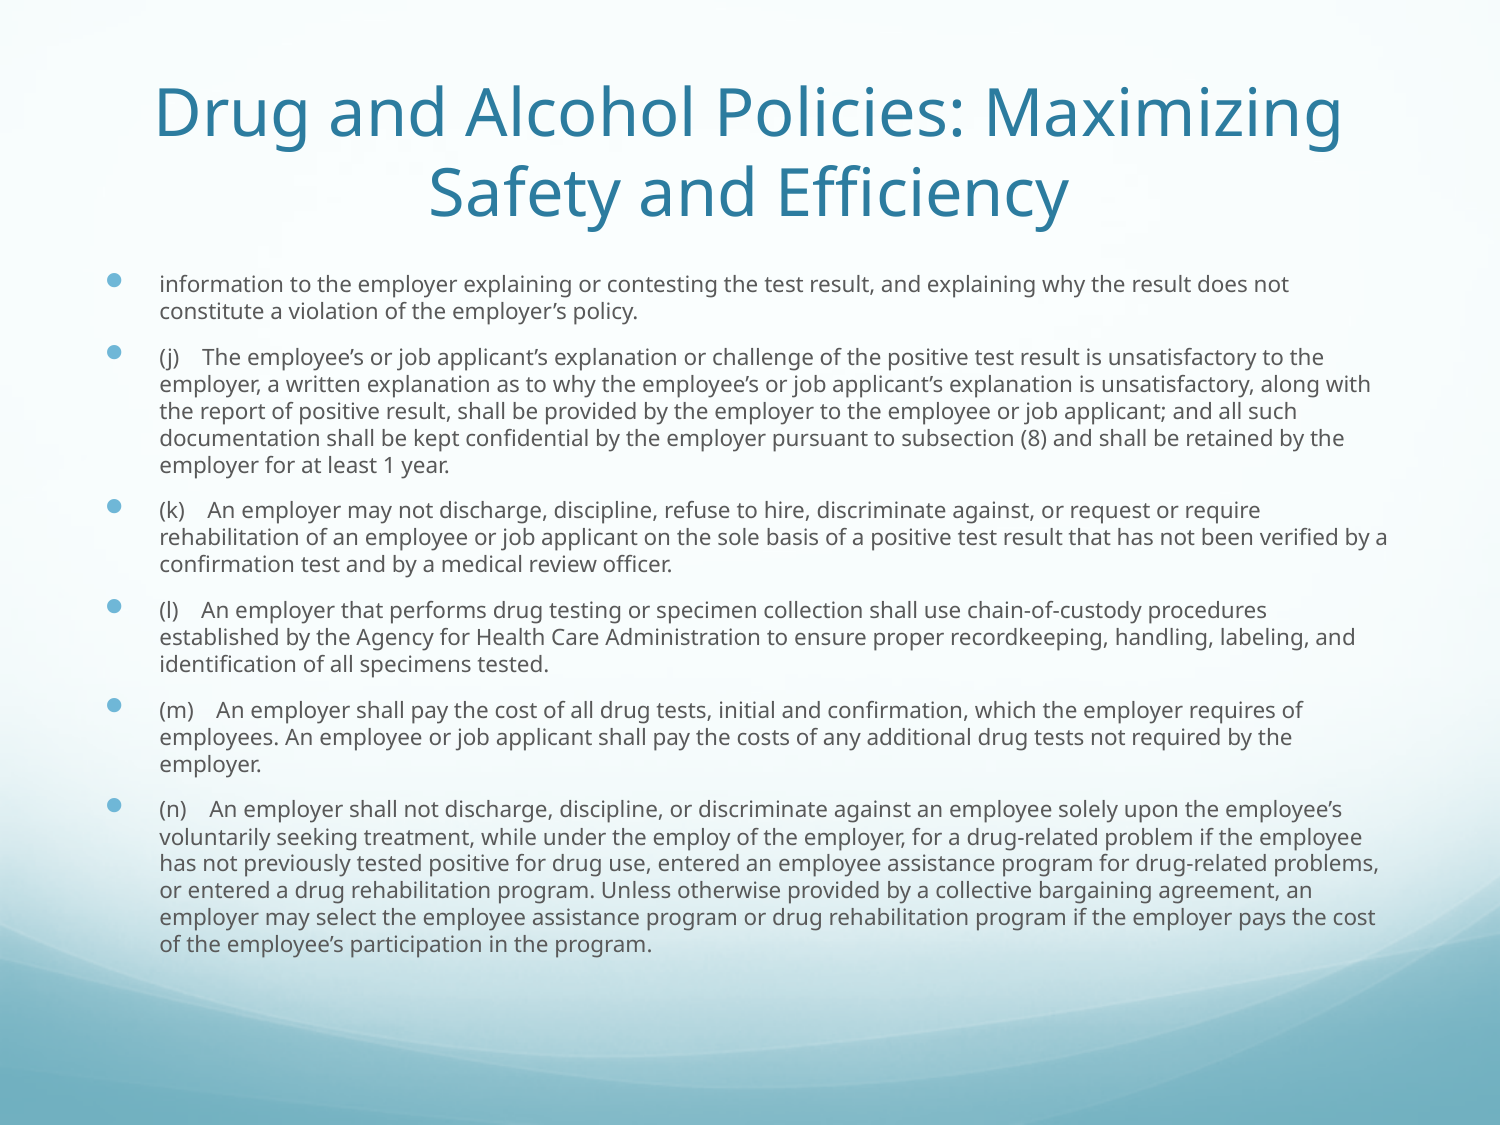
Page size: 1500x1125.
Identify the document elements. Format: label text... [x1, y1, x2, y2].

title Drug and Alcohol Policies: Maximizing Safety and Efficiency [90, 17, 1410, 237]
list information to the employer explaining or contesting the test result, and explaining why the result does not constitute a violation of the employer’s policy. (j) The employee’s or job applicant’s explanation or challenge of the positive test result is unsatisfactory to the employer, a written explanation as to why the employee’s or job applicant’s explanation is unsatisfactory, along with the report of positive result, shall be provided by the employer to the employee or job applicant; and all such documentation shall be kept confidential by the employer pursuant to subsection (8) and shall be retained by the employer for at least 1 year. (k) An employer may not discharge, discipline, refuse to hire, discriminate against, or request or require rehabilitation of an employee or job applicant on the sole basis of a positive test result that has not been verified by a confirmation test and by a medical review officer. (l) An employer that performs drug testing or specimen collection shall use chain-of-custody procedures established by the Agency for Health Care Administration to ensure proper recordkeeping, handling, labeling, and identification of all specimens tested. (m) An employer shall pay the cost of all drug tests, initial and confirmation, which the employer requires of employees. An employee or job applicant shall pay the costs of any additional drug tests not required by the employer. (n) An employer shall not discharge, discipline, or discriminate against an employee solely upon the employee’s voluntarily seeking treatment, while under the employ of the employer, for a drug-related problem if the employee has not previously tested positive for drug use, entered an employee assistance program for drug-related problems, or entered a drug rehabilitation program. Unless otherwise provided by a collective bargaining agreement, an employer may select the employee assistance program or drug rehabilitation program if the employer pays the cost of the employee’s participation in the program. [90, 262, 1410, 975]
